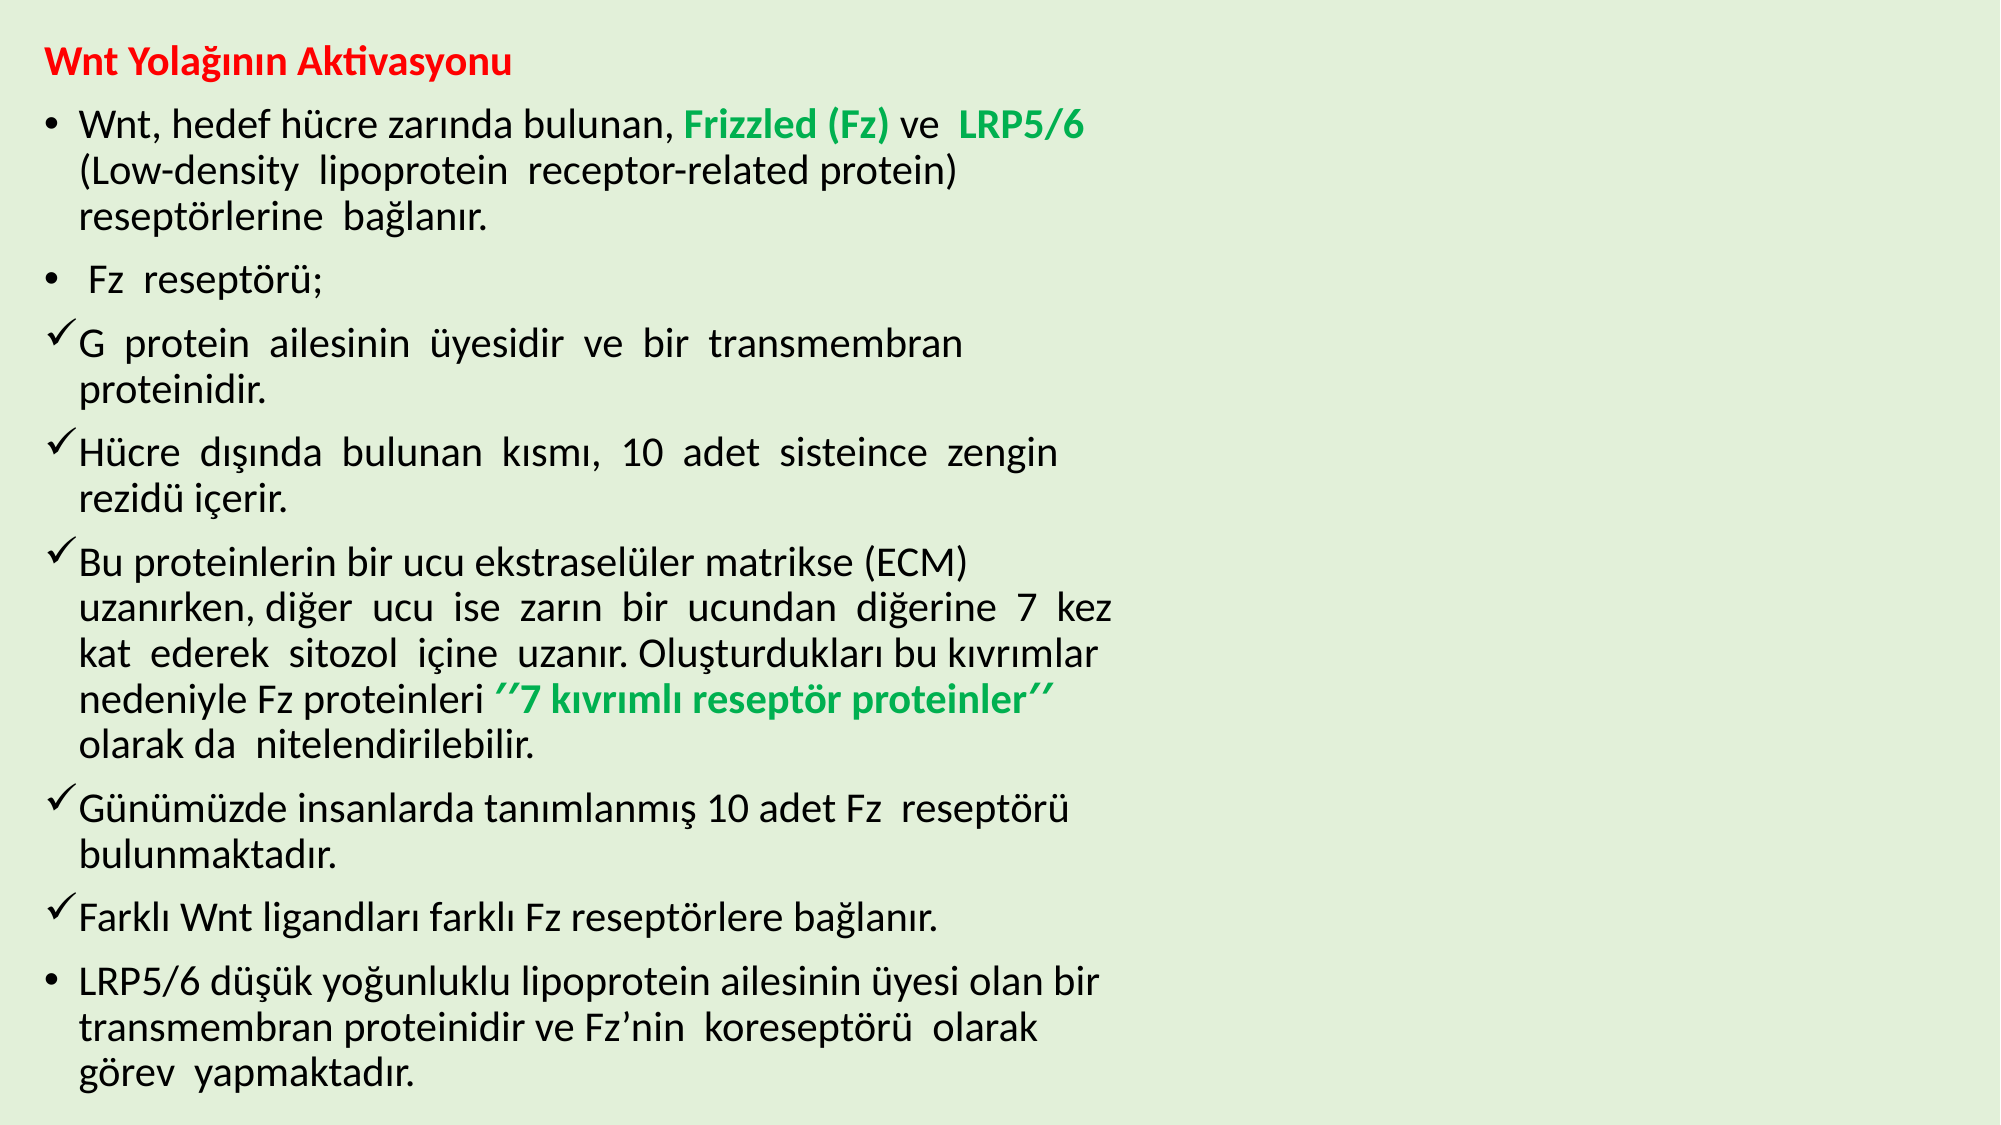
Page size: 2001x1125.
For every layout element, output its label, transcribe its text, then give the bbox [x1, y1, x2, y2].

list Wnt Yolağının Aktivasyonu Wnt, hedef hücre zarında bulunan, Frizzled (Fz) ve LRP5/6 (Low-density lipoprotein receptor-related protein) reseptörlerine bağlanır. Fz reseptörü; G protein ailesinin üyesidir ve bir transmembran proteinidir. Hücre dışında bulunan kısmı, 10 adet sisteince zengin rezidü içerir. Bu proteinlerin bir ucu ekstraselüler matrikse (ECM) uzanırken, diğer ucu ise zarın bir ucundan diğerine 7 kez kat ederek sitozol içine uzanır. Oluşturdukları bu kıvrımlar nedeniyle Fz proteinleri ′′7 kıvrımlı reseptör proteinler′′ olarak da nitelendirilebilir. Günümüzde insanlarda tanımlanmış 10 adet Fz reseptörü bulunmaktadır. Farklı Wnt ligandları farklı Fz reseptörlere bağlanır. LRP5/6 düşük yoğunluklu lipoprotein ailesinin üyesi olan bir transmembran proteinidir ve Fz’nin koreseptörü olarak görev yapmaktadır. [29, 31, 1149, 1106]
